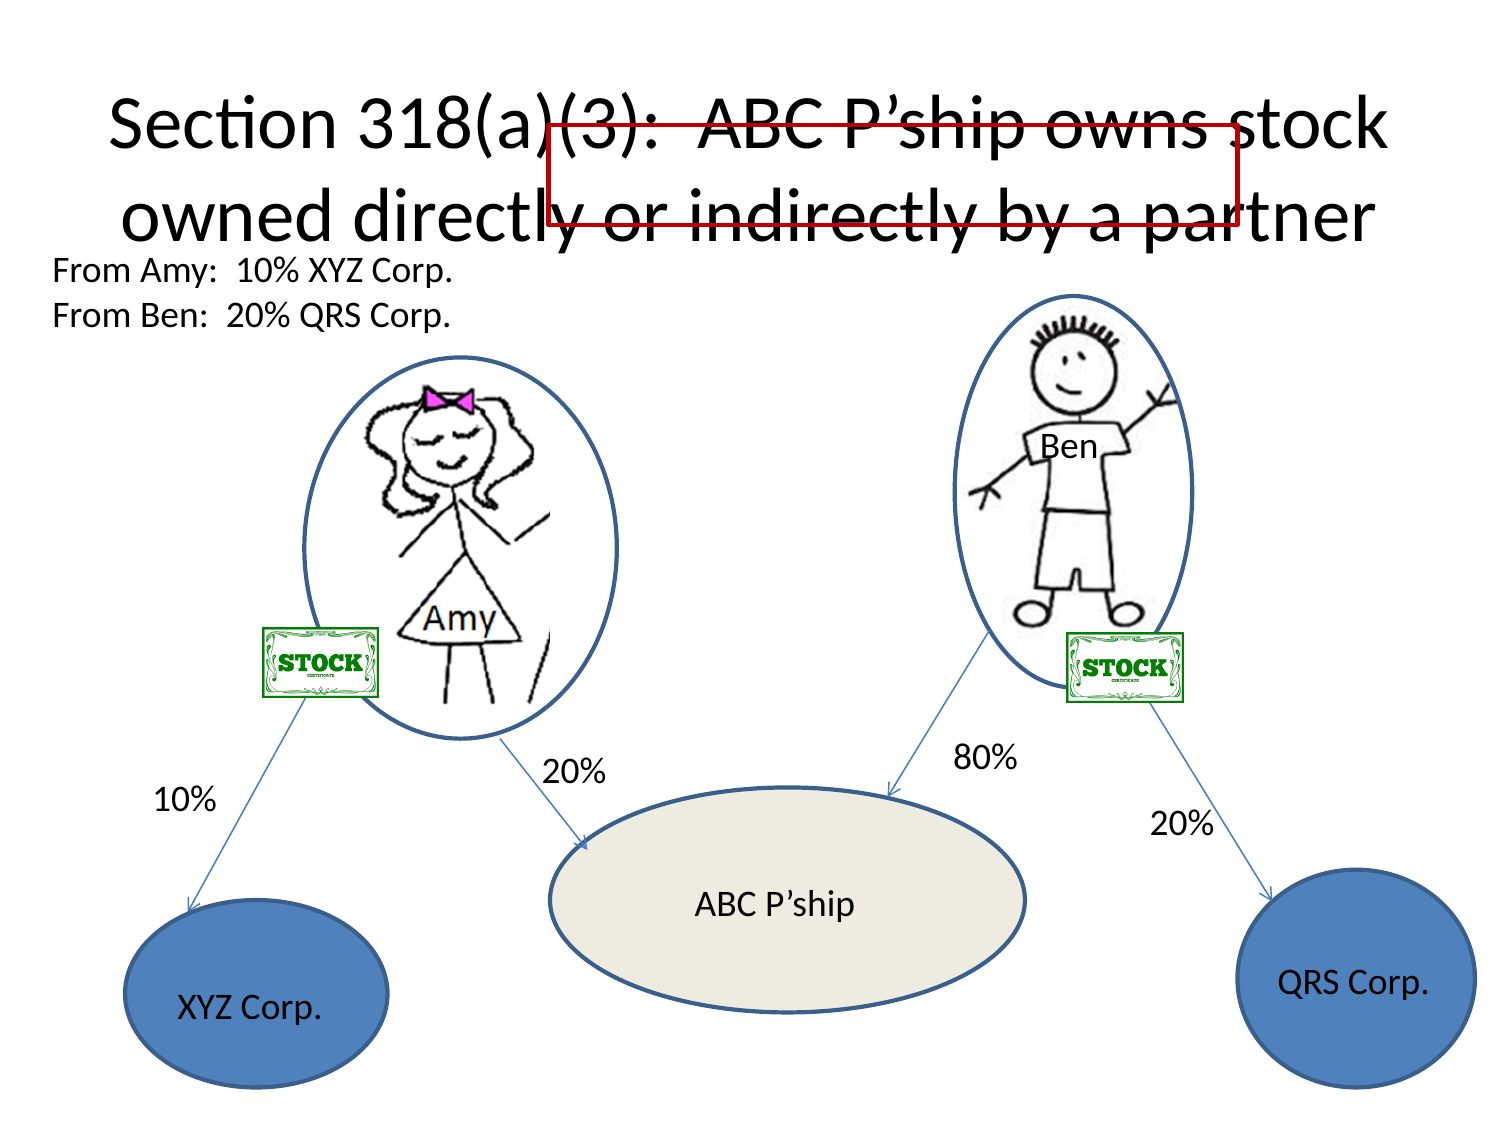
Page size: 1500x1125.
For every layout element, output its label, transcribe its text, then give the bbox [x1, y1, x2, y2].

text_box 80% [994, 724, 1050, 785]
picture [261, 627, 380, 698]
text_box [1235, 867, 1478, 1090]
text_box [554, 392, 619, 704]
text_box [887, 629, 990, 798]
text_box QRS Corp. [1262, 949, 1450, 1010]
text_box [410, 731, 511, 741]
text_box 10% [137, 766, 182, 827]
text_box [425, 355, 496, 360]
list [355, 361, 551, 722]
title Section 318(a)(3): ABC P’ship owns stock owned directly or indirectly by a partner [75, 37, 1425, 291]
text_box ABC P’ship [675, 871, 875, 931]
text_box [499, 738, 588, 851]
picture [904, 262, 1243, 713]
text_box [122, 913, 390, 1090]
text_box [547, 785, 1028, 1015]
text_box [546, 123, 1240, 227]
text_box 20% [588, 738, 652, 799]
text_box XYZ Corp. [162, 974, 363, 1035]
text_box From Amy: 10% XYZ Corp. From Ben: 20% QRS Corp. [37, 237, 588, 343]
text_box [302, 410, 350, 625]
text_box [1124, 662, 1273, 902]
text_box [187, 662, 326, 913]
